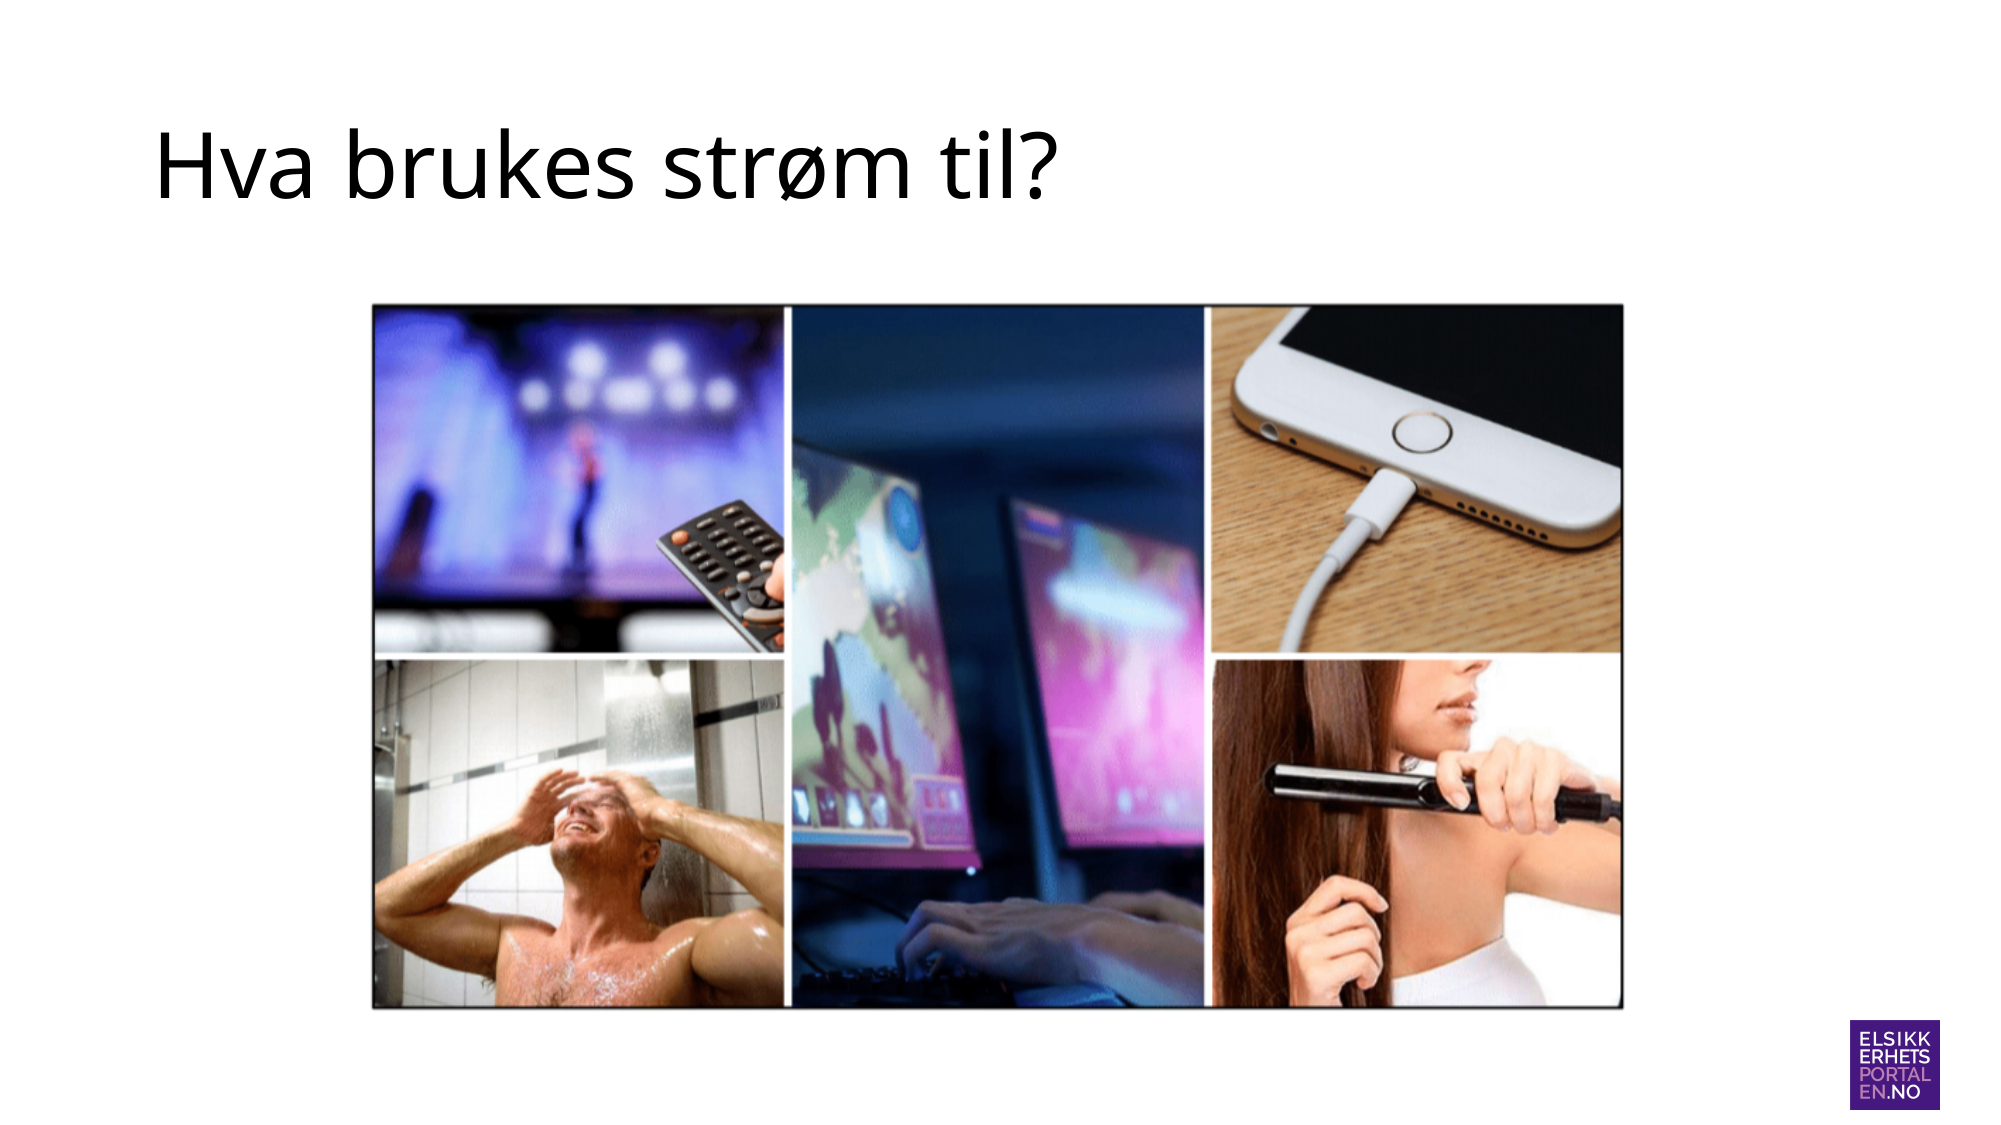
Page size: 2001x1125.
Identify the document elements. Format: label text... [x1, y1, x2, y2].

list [368, 299, 1632, 1014]
picture [1850, 1020, 1940, 1110]
title Hva brukes strøm til? [137, 59, 1863, 278]
